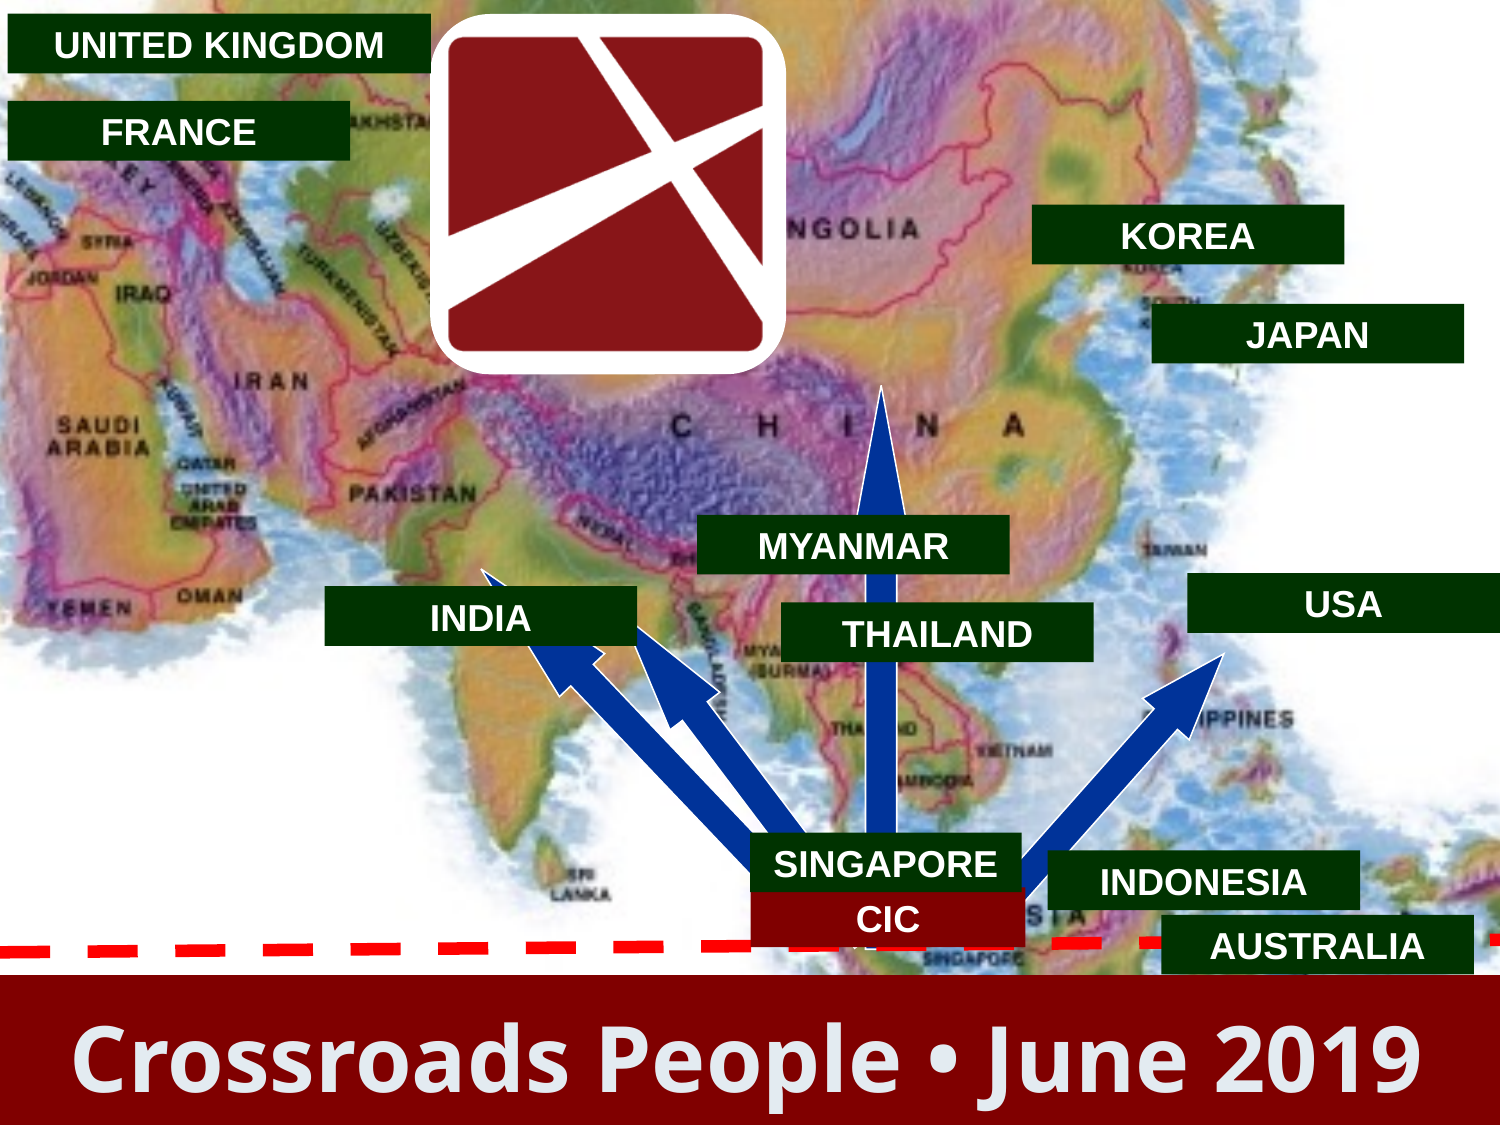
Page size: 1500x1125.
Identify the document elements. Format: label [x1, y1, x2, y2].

text_box [618, 385, 1137, 992]
picture [0, 0, 1500, 1125]
